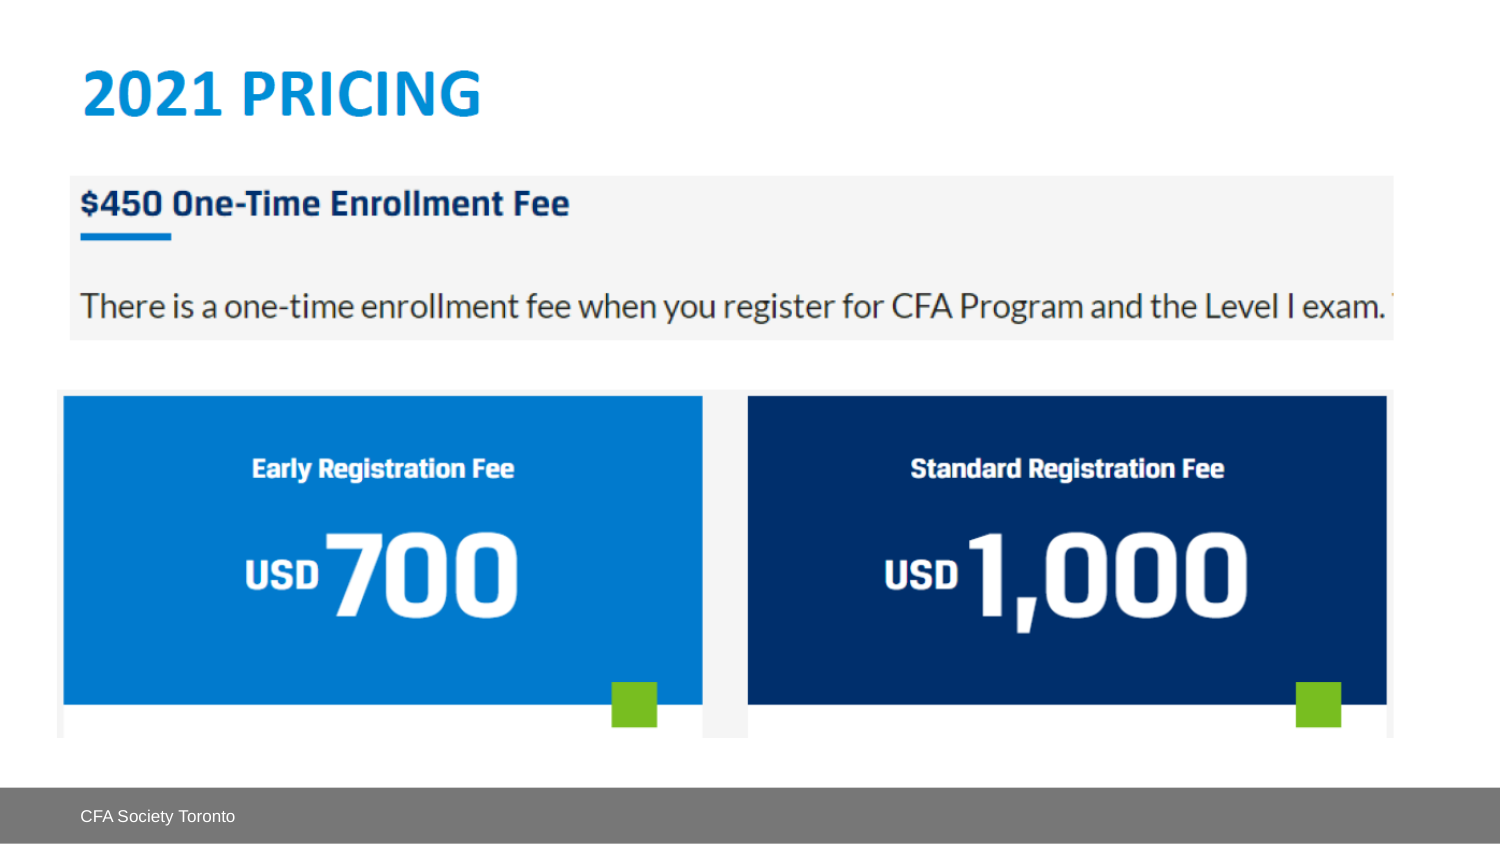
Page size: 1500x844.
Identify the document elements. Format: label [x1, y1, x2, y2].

picture [14, 20, 1486, 768]
